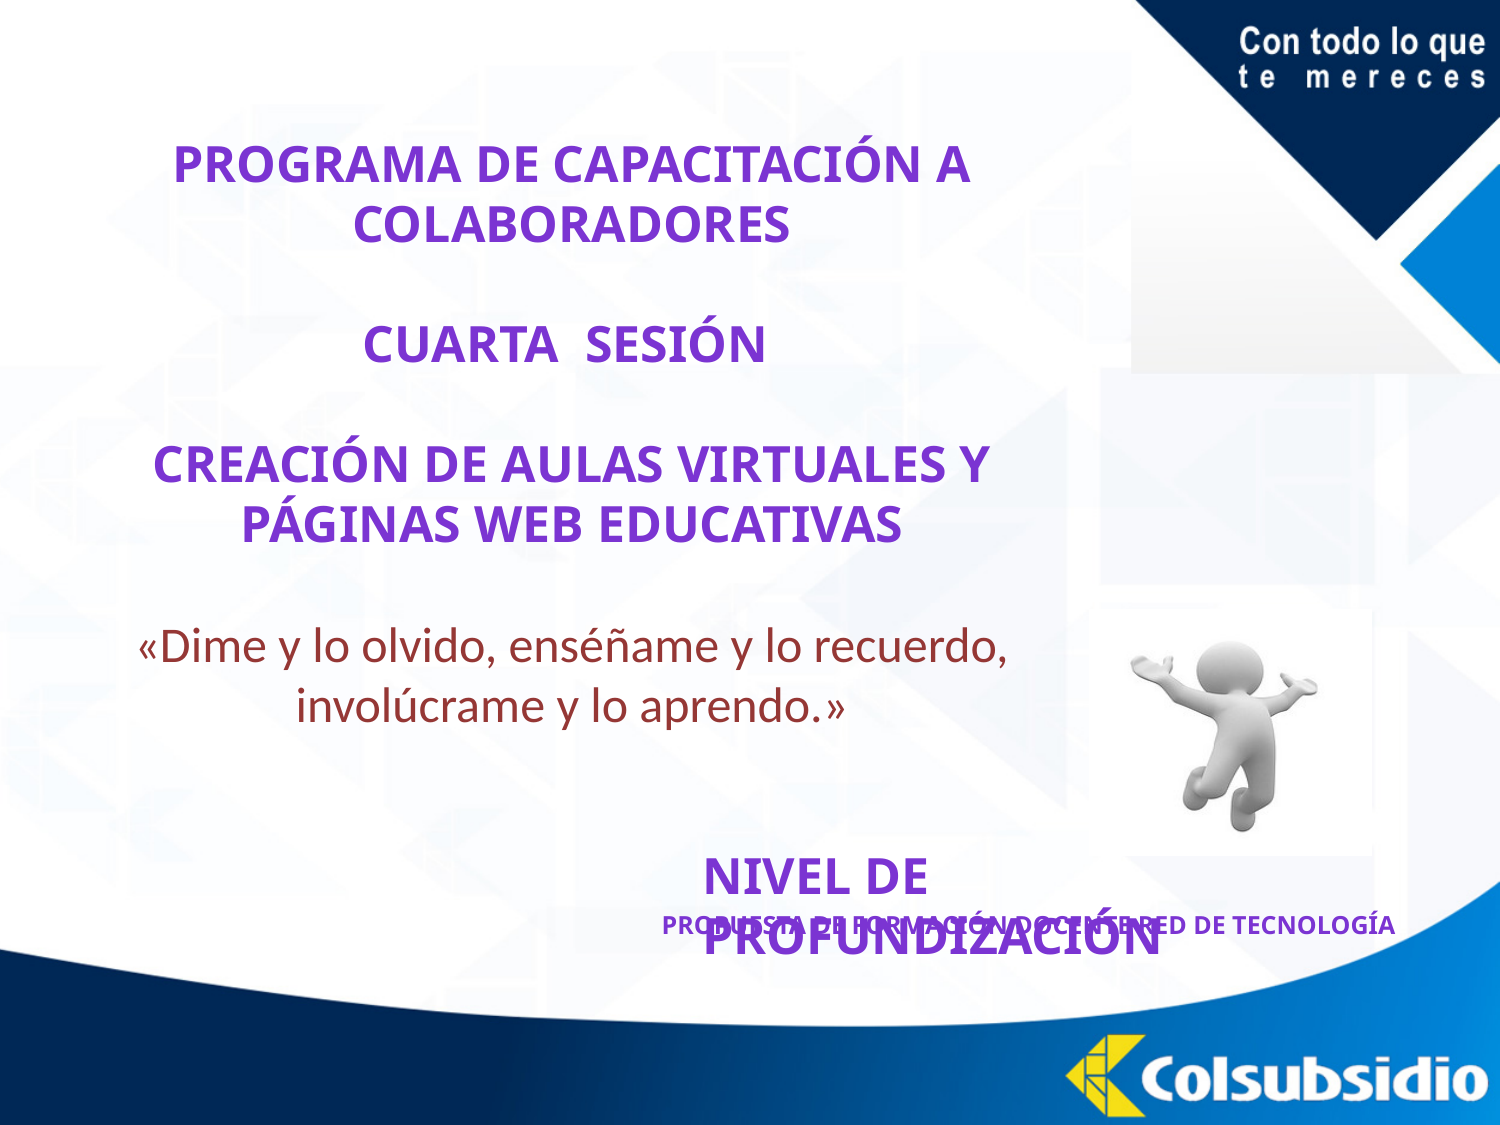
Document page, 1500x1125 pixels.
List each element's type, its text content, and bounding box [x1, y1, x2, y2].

text_box Nivel de Profundización [687, 837, 1418, 972]
picture [0, 0, 1500, 1125]
list Programa de capacitación a colaboradores CUARTA sesión CREACIÓN DE AULAS VIRTUALES Y PÁGINAS WEB EDUCATIVAS «Dime y lo olvido, enséñame y lo recuerdo, involúcrame y lo aprendo.» [70, 222, 1074, 762]
text_box Propuesta de Formación Docente Red de Tecnología [456, 902, 687, 948]
